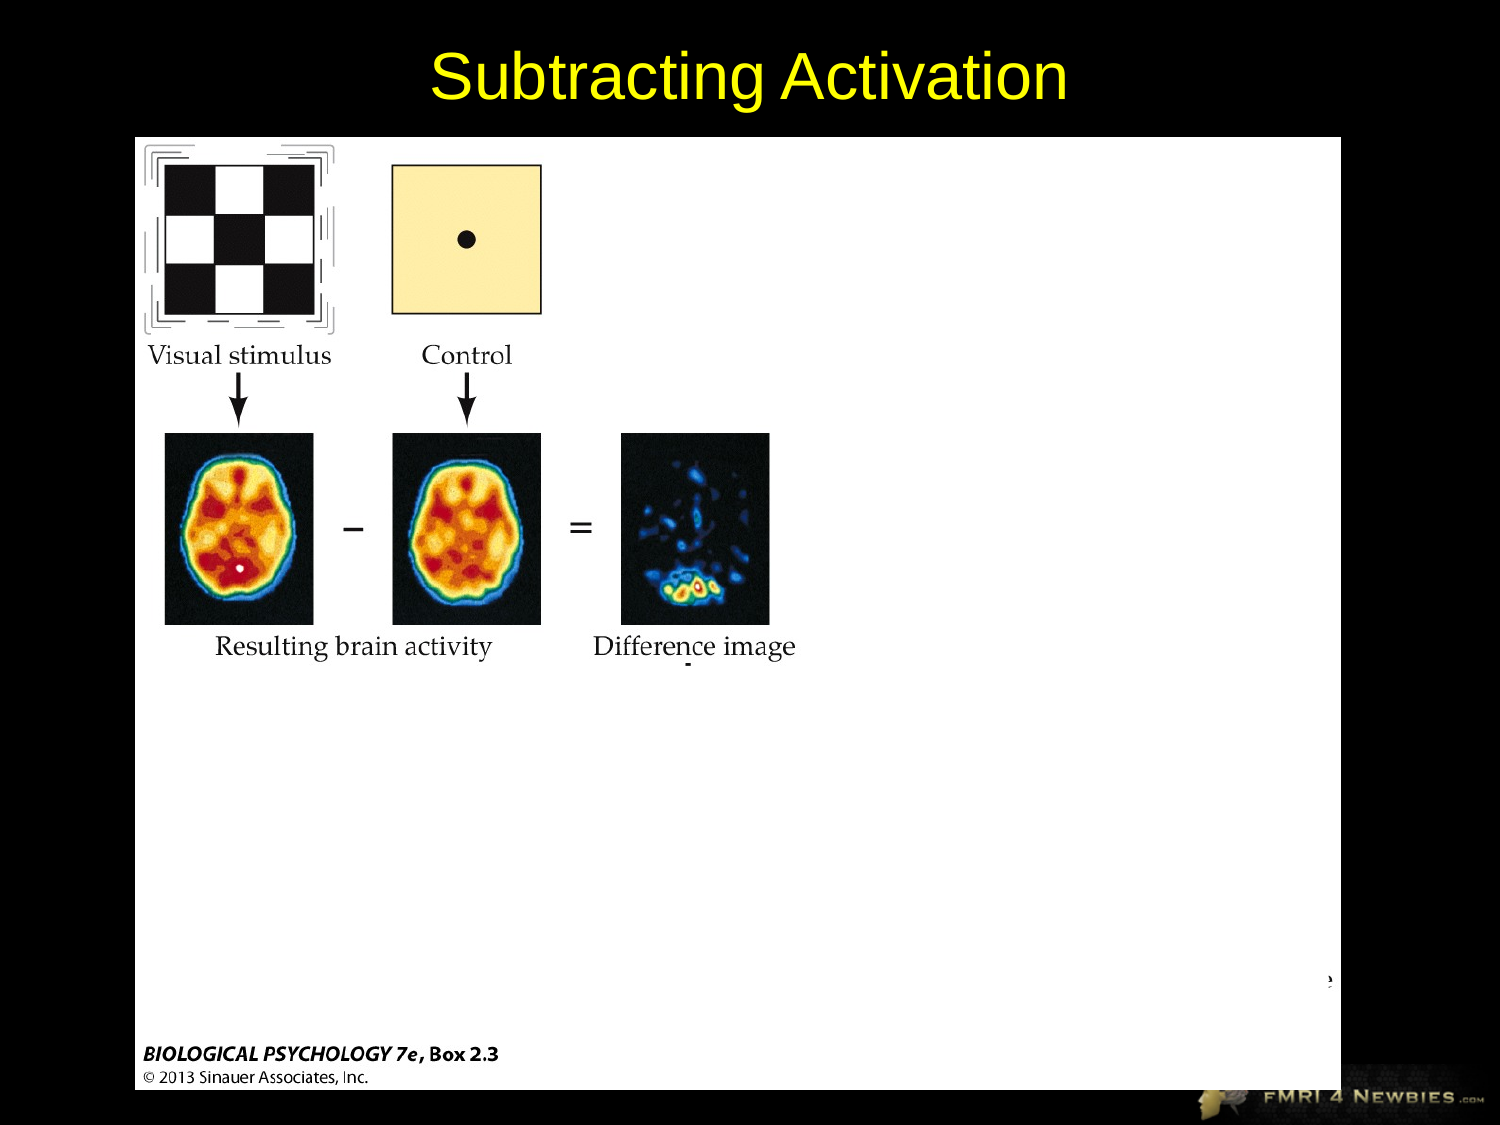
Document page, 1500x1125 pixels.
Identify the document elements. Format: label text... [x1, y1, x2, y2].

title Subtracting Activation [112, 24, 1388, 121]
picture [135, 136, 1500, 1125]
